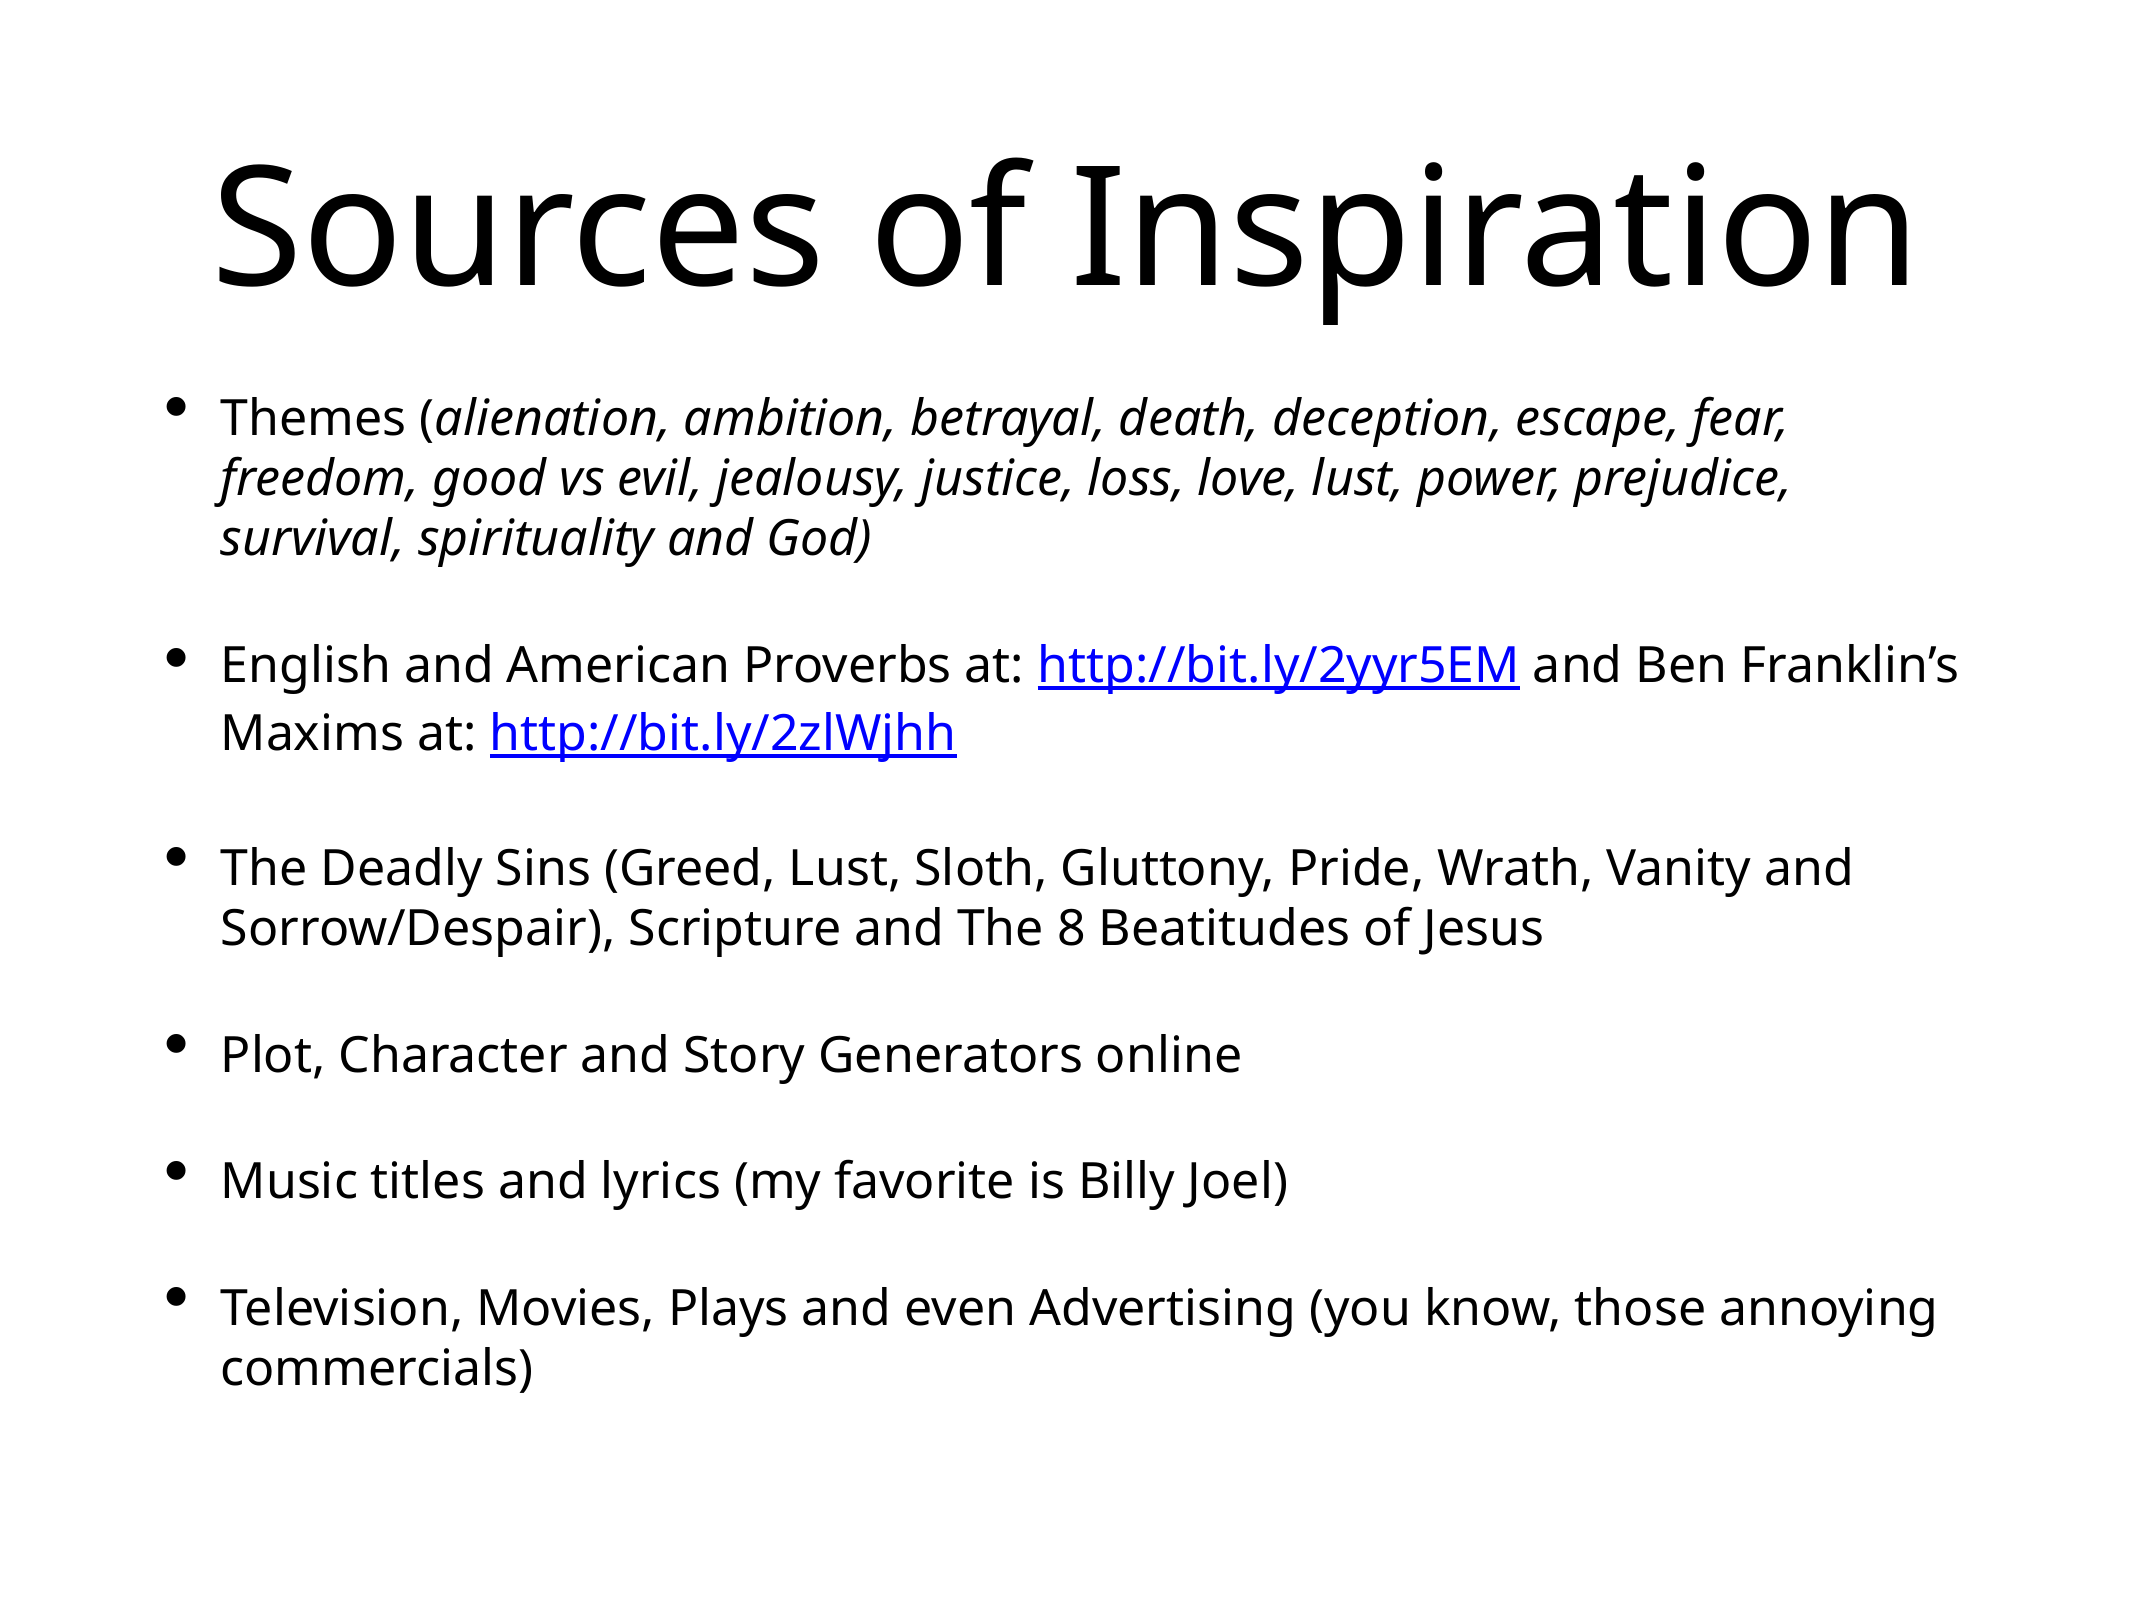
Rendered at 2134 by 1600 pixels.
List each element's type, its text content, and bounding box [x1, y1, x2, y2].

title Sources of Inspiration [155, 41, 1978, 374]
list Themes (alienation, ambition, betrayal, death, deception, escape, fear, freedom, good vs evil, jealousy, justice, loss, love, lust, power, prejudice, survival, spirituality and God) English and American Proverbs at: http://bit.ly/2yyr5EM and Ben Franklin’s Maxims at: http://bit.ly/2zlWjhh The Deadly Sins (Greed, Lust, Sloth, Gluttony, Pride, Wrath, Vanity and Sorrow/Despair), Scripture and The 8 Beatitudes of Jesus Plot, Character and Story Generators online Music titles and lyrics (my favorite is Billy Joel) Television, Movies, Plays and even Advertising (you know, those annoying commercials) [155, 374, 1978, 1407]
